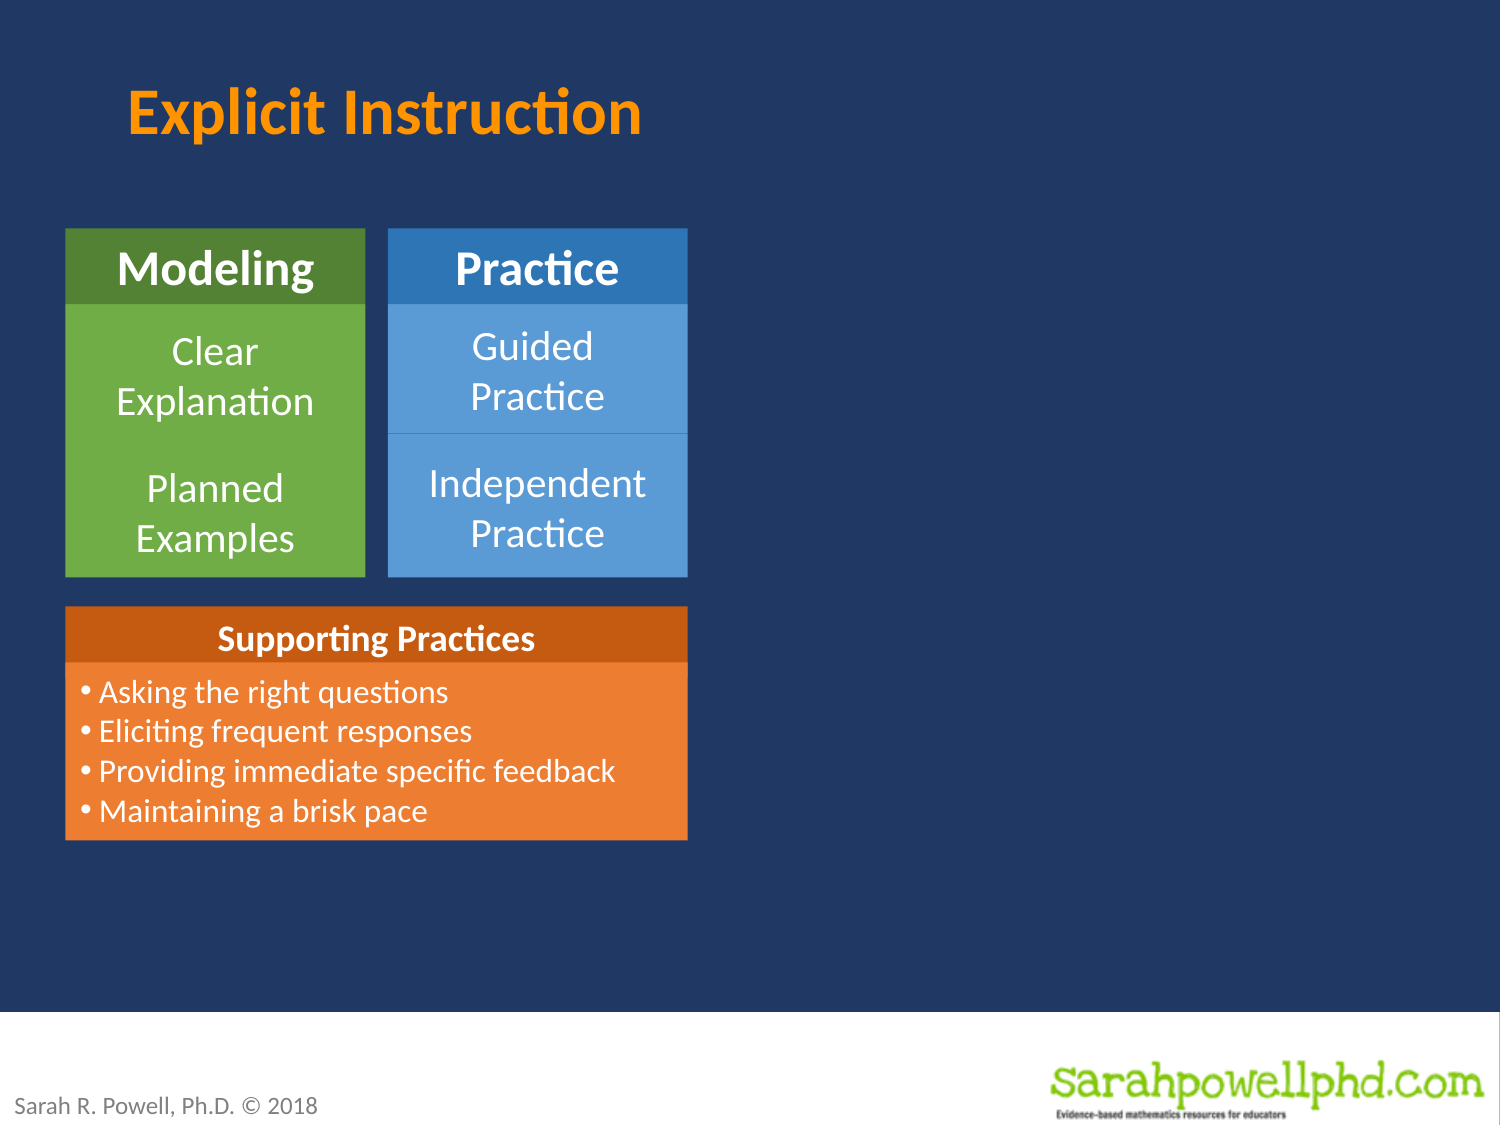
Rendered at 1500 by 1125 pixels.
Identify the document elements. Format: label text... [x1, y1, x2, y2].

picture [1032, 1051, 1499, 1125]
text_box Supporting Practices [65, 606, 688, 662]
text_box Practice [387, 228, 688, 305]
text_box Modeling [65, 228, 366, 305]
text_box Independent Practice [387, 434, 688, 578]
text_box Asking the right questions Eliciting frequent responses Providing immediate specific feedback Maintaining a brisk pace [65, 662, 688, 841]
text_box Clear Explanation [65, 305, 366, 444]
title Explicit Instruction [112, 52, 1462, 181]
text_box Planned Examples [65, 444, 366, 578]
text_box Guided Practice [387, 305, 688, 434]
